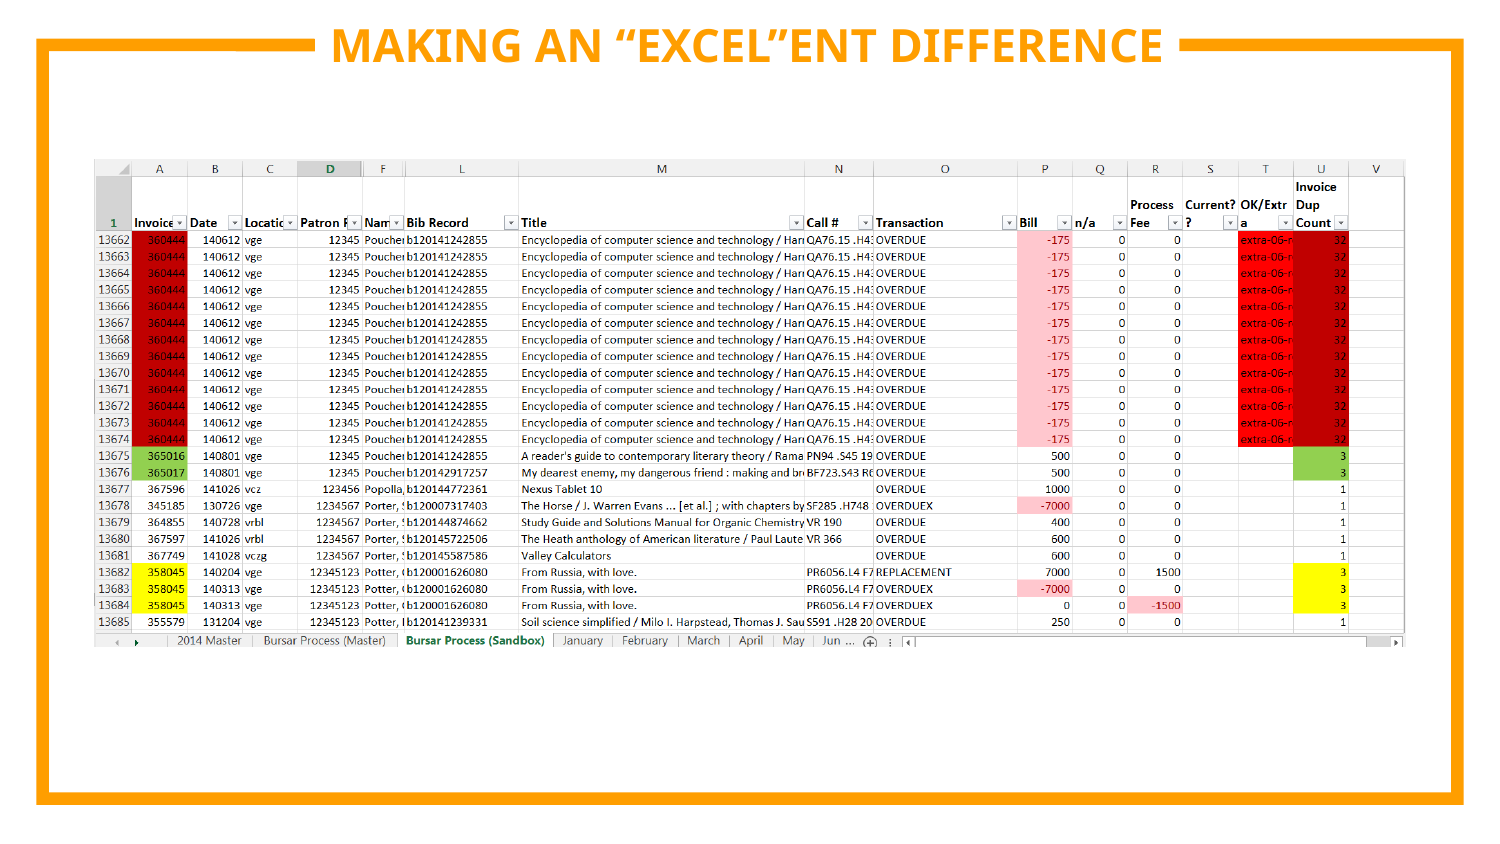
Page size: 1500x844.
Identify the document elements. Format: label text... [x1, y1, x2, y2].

text_box MAKING AN “EXCEL”ENT DIFFERENCE [315, 9, 1180, 80]
picture [93, 159, 1407, 647]
